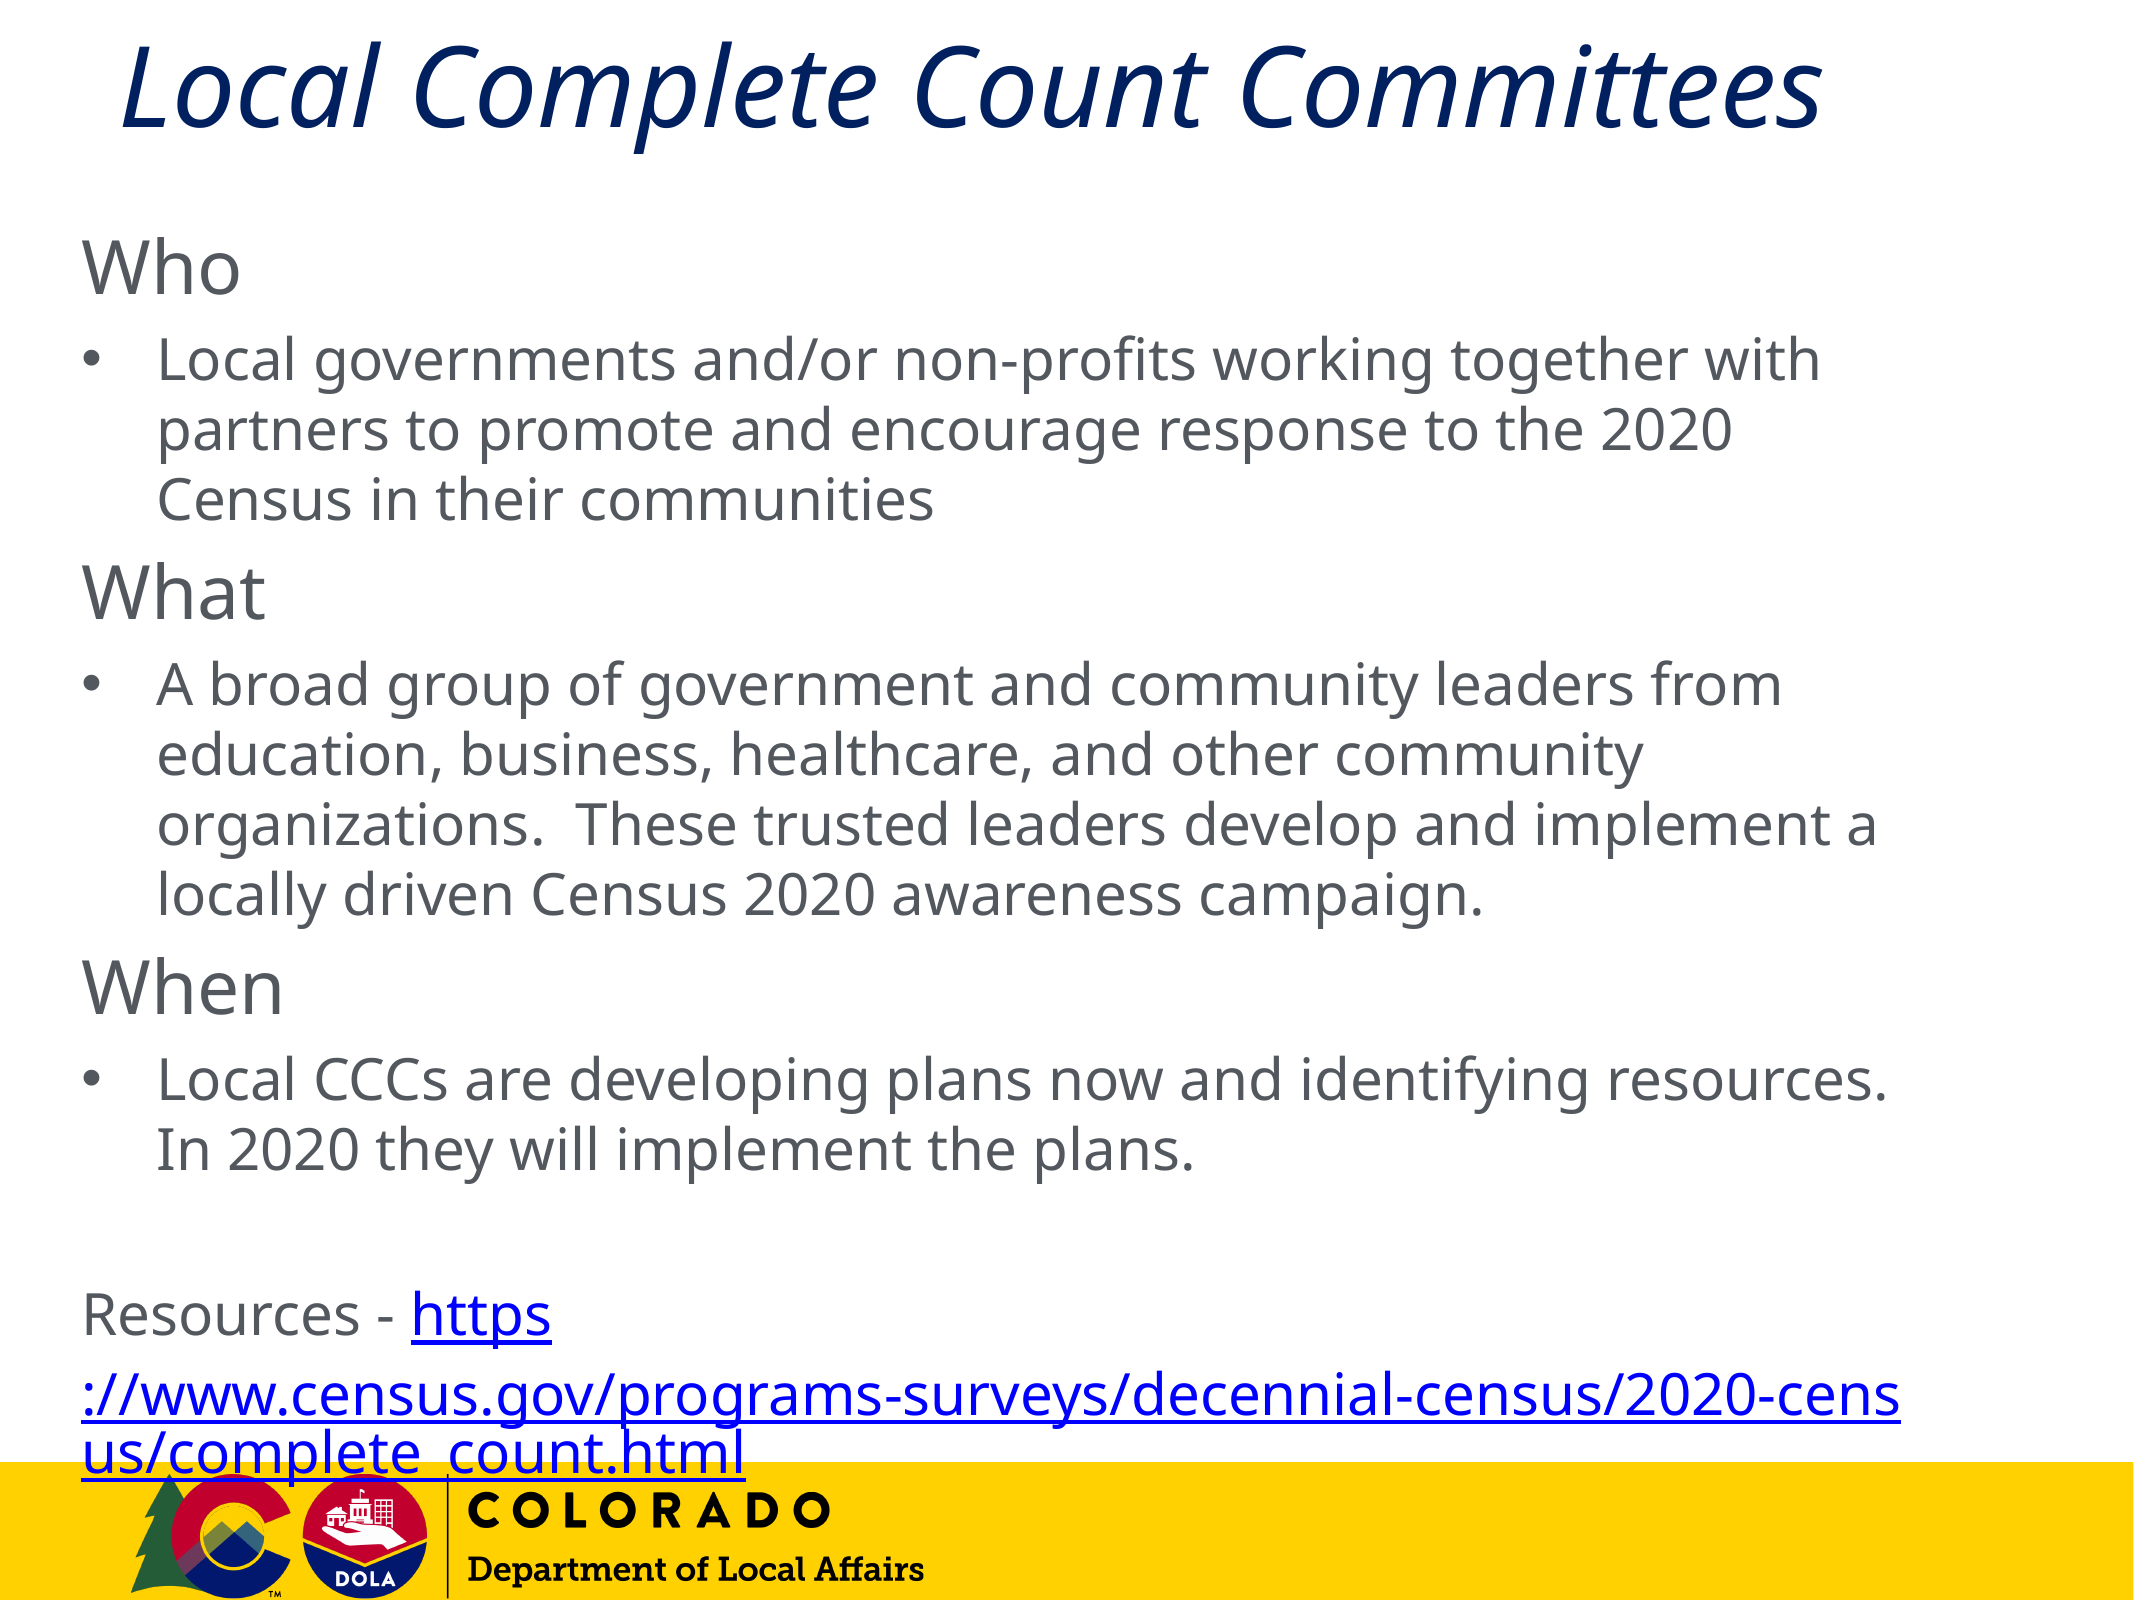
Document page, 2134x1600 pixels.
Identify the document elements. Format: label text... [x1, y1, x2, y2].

title Local Complete Count Committees [104, 7, 2092, 213]
list Who Local governments and/or non-profits working together with partners to promote and encourage response to the 2020 Census in their communities What A broad group of government and community leaders from education, business, healthcare, and other community organizations. These trusted leaders develop and implement a locally driven Census 2020 awareness campaign. When Local CCCs are developing plans now and identifying resources. In 2020 they will implement the plans. Resources - https://www.census.gov/programs-surveys/decennial-census/2020-census/complete_count.html [66, 212, 1917, 1463]
picture [129, 1472, 925, 1600]
